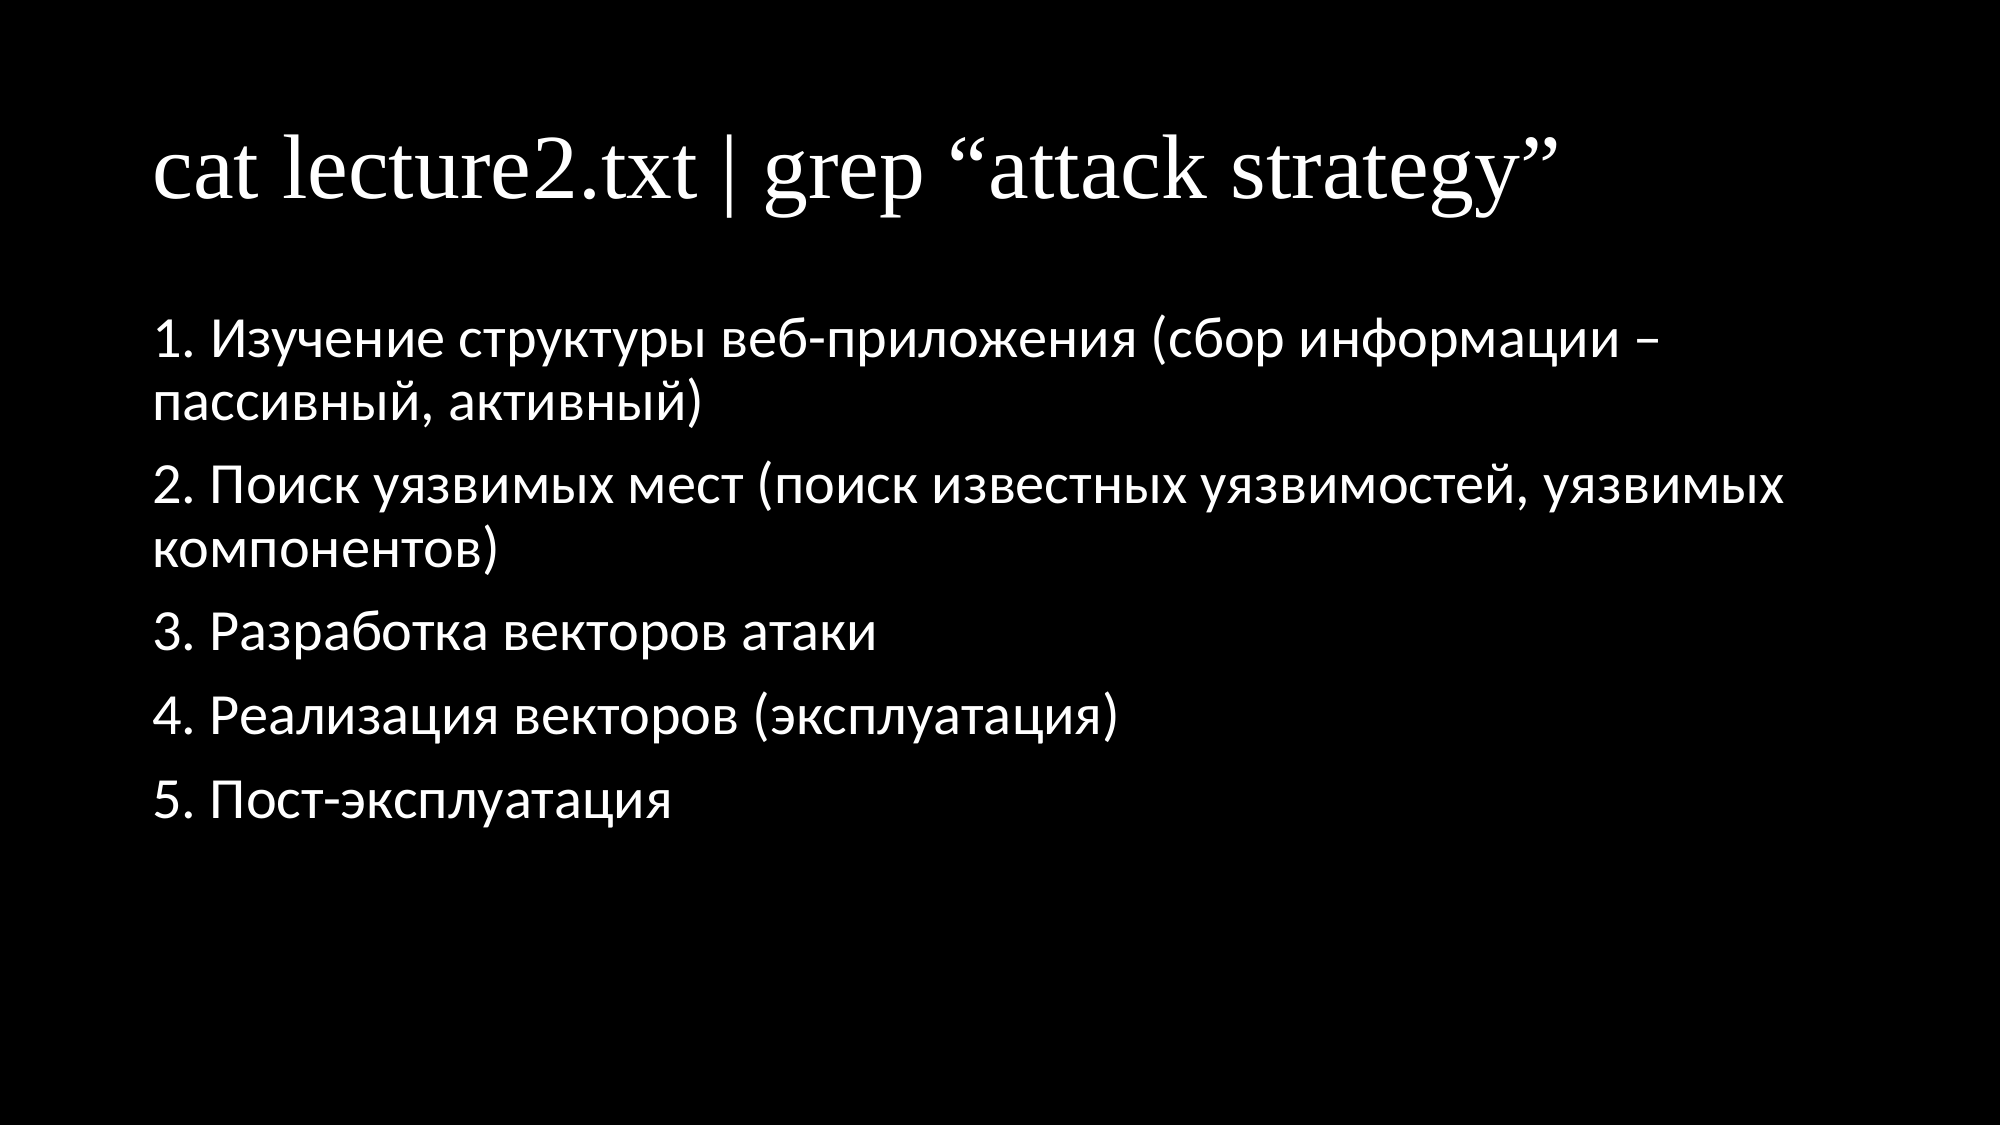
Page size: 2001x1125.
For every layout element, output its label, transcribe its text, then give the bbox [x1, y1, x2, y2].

list 1. Изучение структуры веб-приложения (сбор информации – пассивный, активный) 2. Поиск уязвимых мест (поиск известных уязвимостей, уязвимых компонентов) 3. Разработка векторов атаки 4. Реализация векторов (эксплуатация) 5. Пост-эксплуатация [137, 299, 1863, 1014]
title cat lecture2.txt | grep “attack strategy” [137, 59, 1863, 278]
